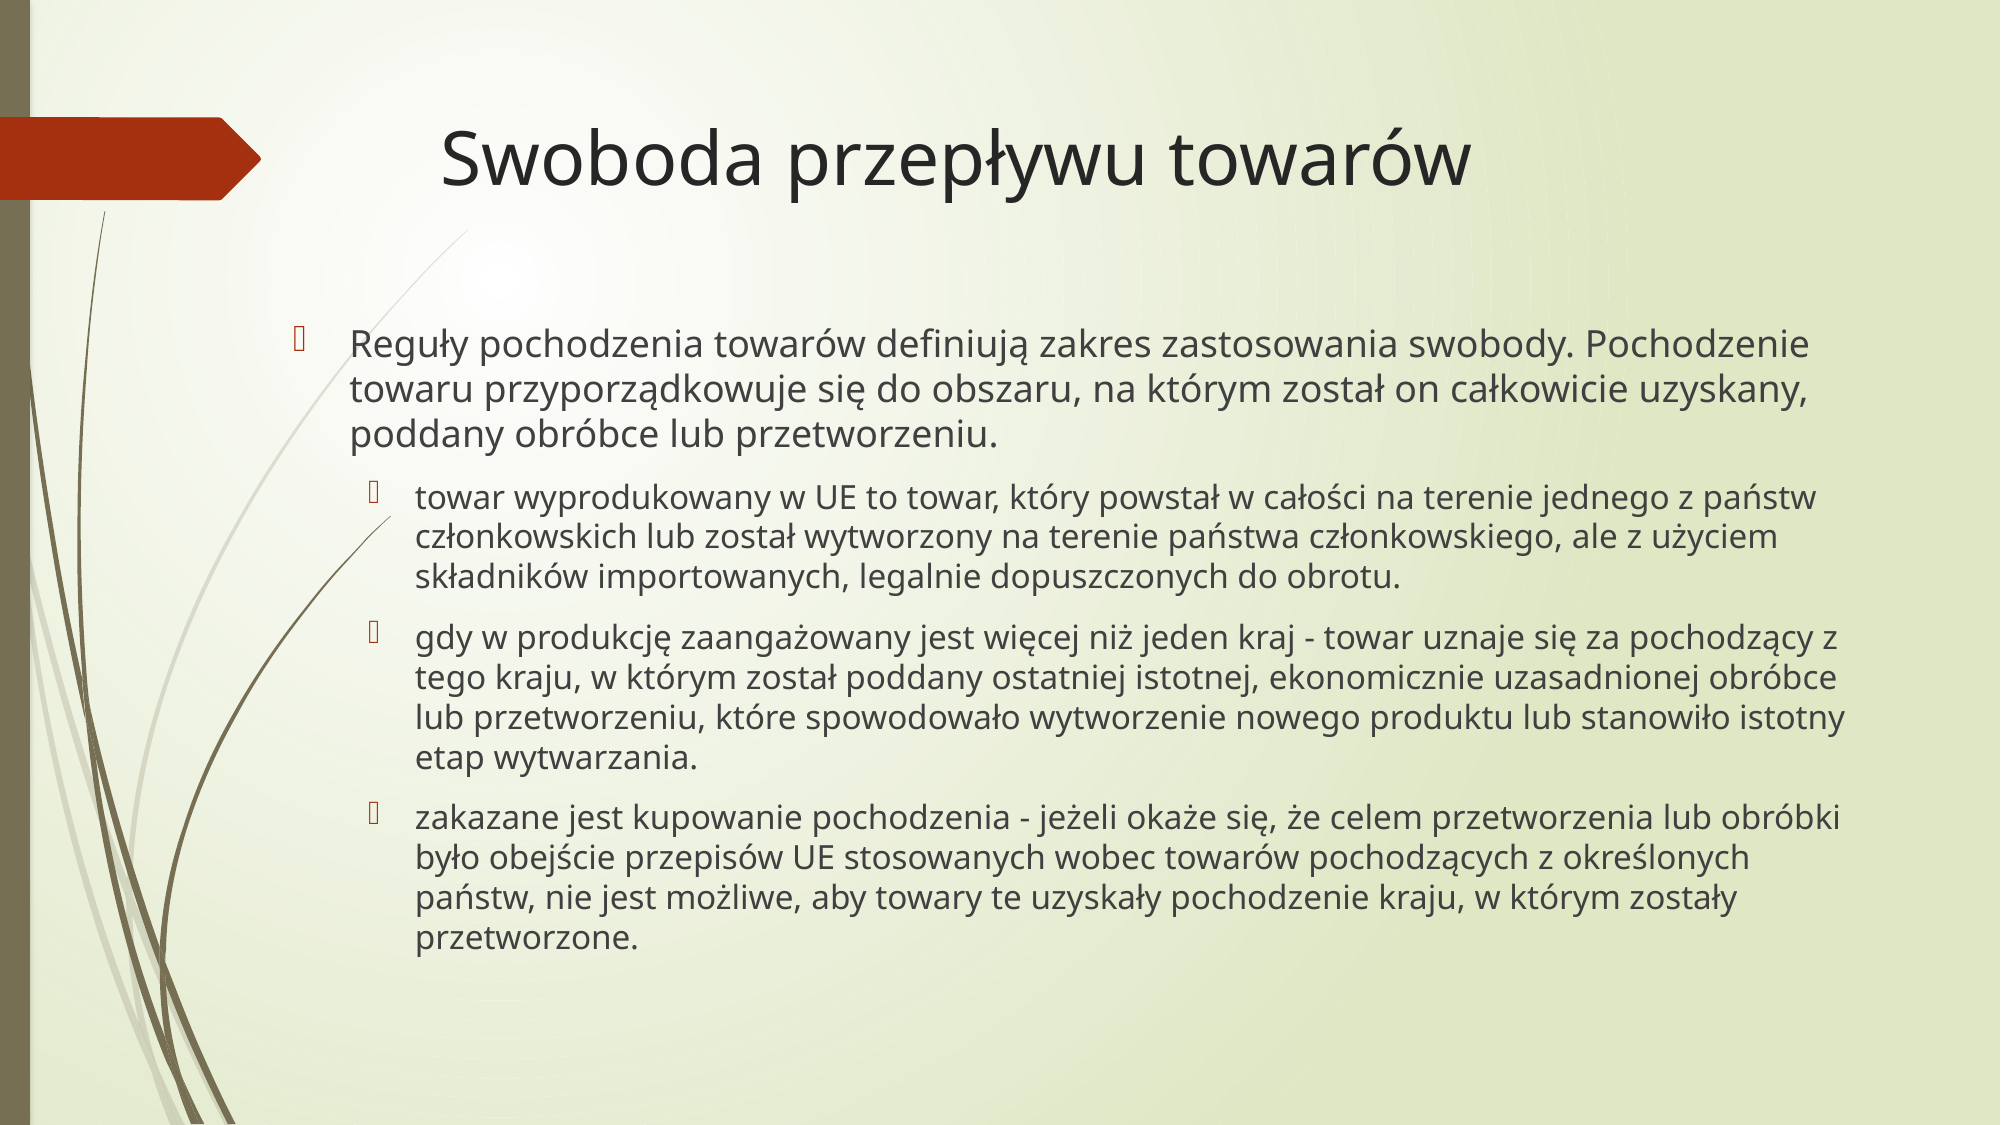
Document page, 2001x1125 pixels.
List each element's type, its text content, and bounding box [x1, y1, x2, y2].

list Reguły pochodzenia towarów definiują zakres zastosowania swobody. Pochodzenie towaru przyporządkowuje się do obszaru, na którym został on całkowicie uzyskany, poddany obróbce lub przetworzeniu. towar wyprodukowany w UE to towar, który powstał w całości na terenie jednego z państw członkowskich lub został wytworzony na terenie państwa członkowskiego, ale z użyciem składników importowanych, legalnie dopuszczonych do obrotu. gdy w produkcję zaangażowany jest więcej niż jeden kraj - towar uznaje się za pochodzący z tego kraju, w którym został poddany ostatniej istotnej, ekonomicznie uzasadnionej obróbce lub przetworzeniu, które spowodowało wytworzenie nowego produktu lub stanowiło istotny etap wytwarzania. zakazane jest kupowanie pochodzenia - jeżeli okaże się, że celem przetworzenia lub obróbki było obejście przepisów UE stosowanych wobec towarów pochodzących z określonych państw, nie jest możliwe, aby towary te uzyskały pochodzenie kraju, w którym zostały przetworzone. [278, 312, 1888, 970]
title Swoboda przepływu towarów [425, 102, 1888, 312]
